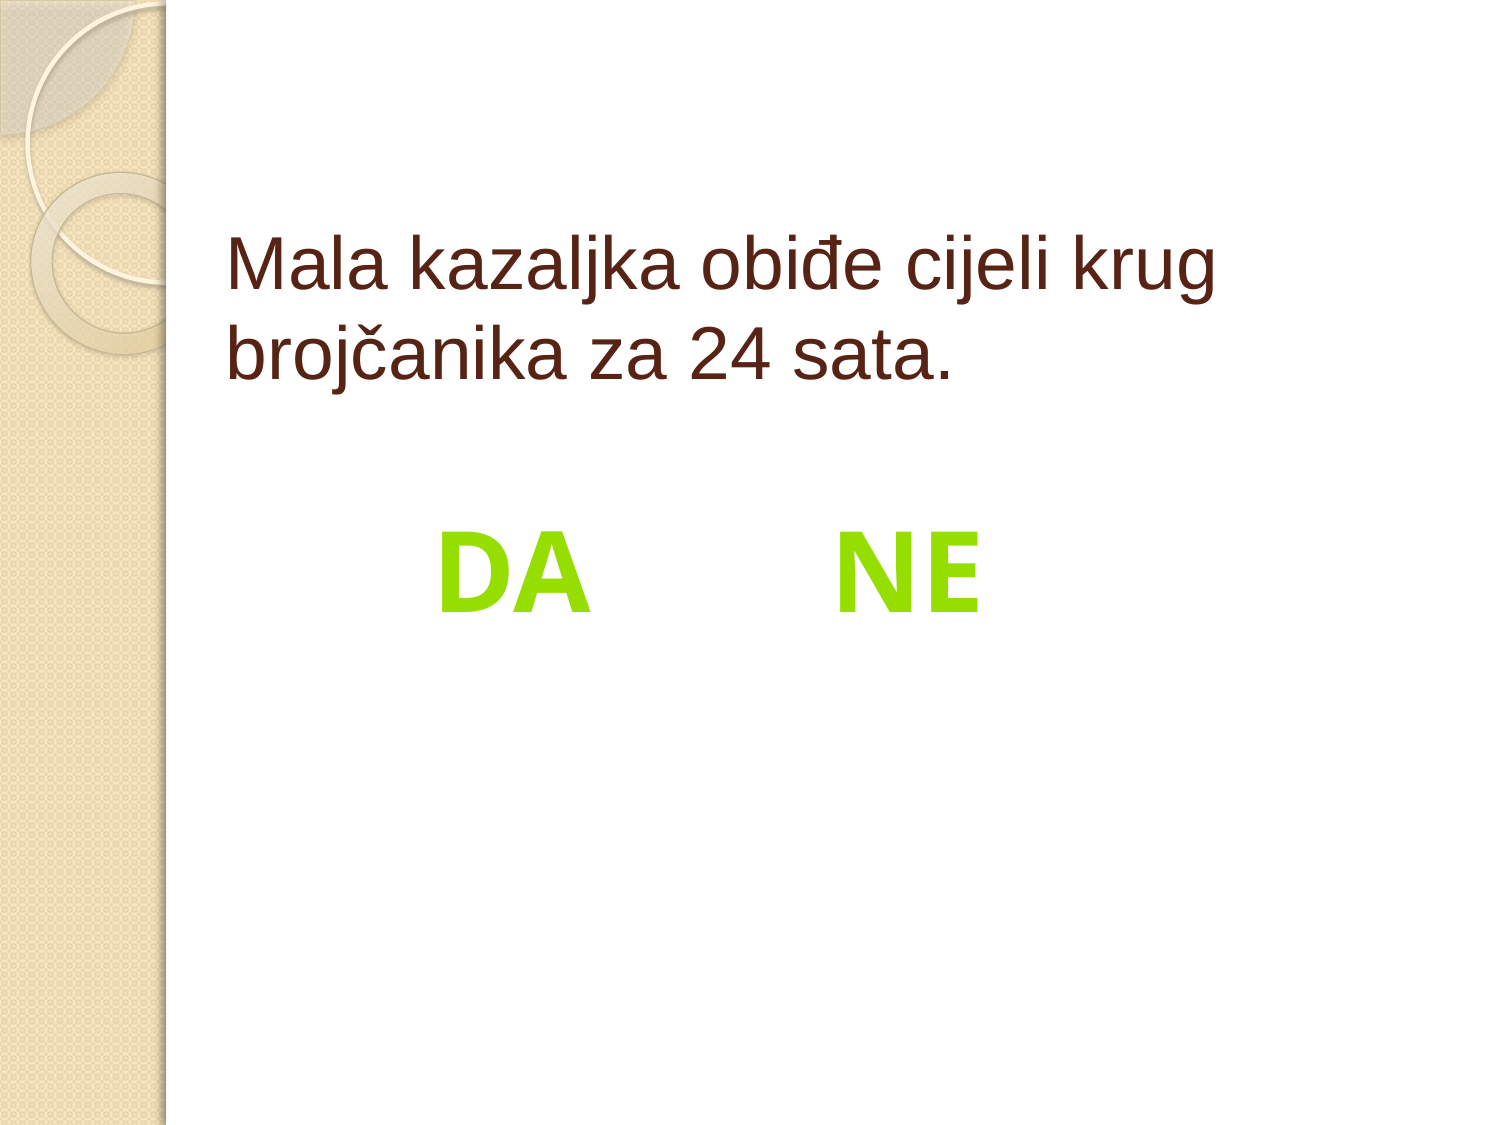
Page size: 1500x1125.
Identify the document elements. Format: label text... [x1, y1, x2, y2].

text_box ne [808, 492, 1007, 643]
text_box da [417, 492, 607, 643]
title Mala kazaljka obiđe cijeli krug brojčanika za 24 sata. [210, 210, 1441, 399]
